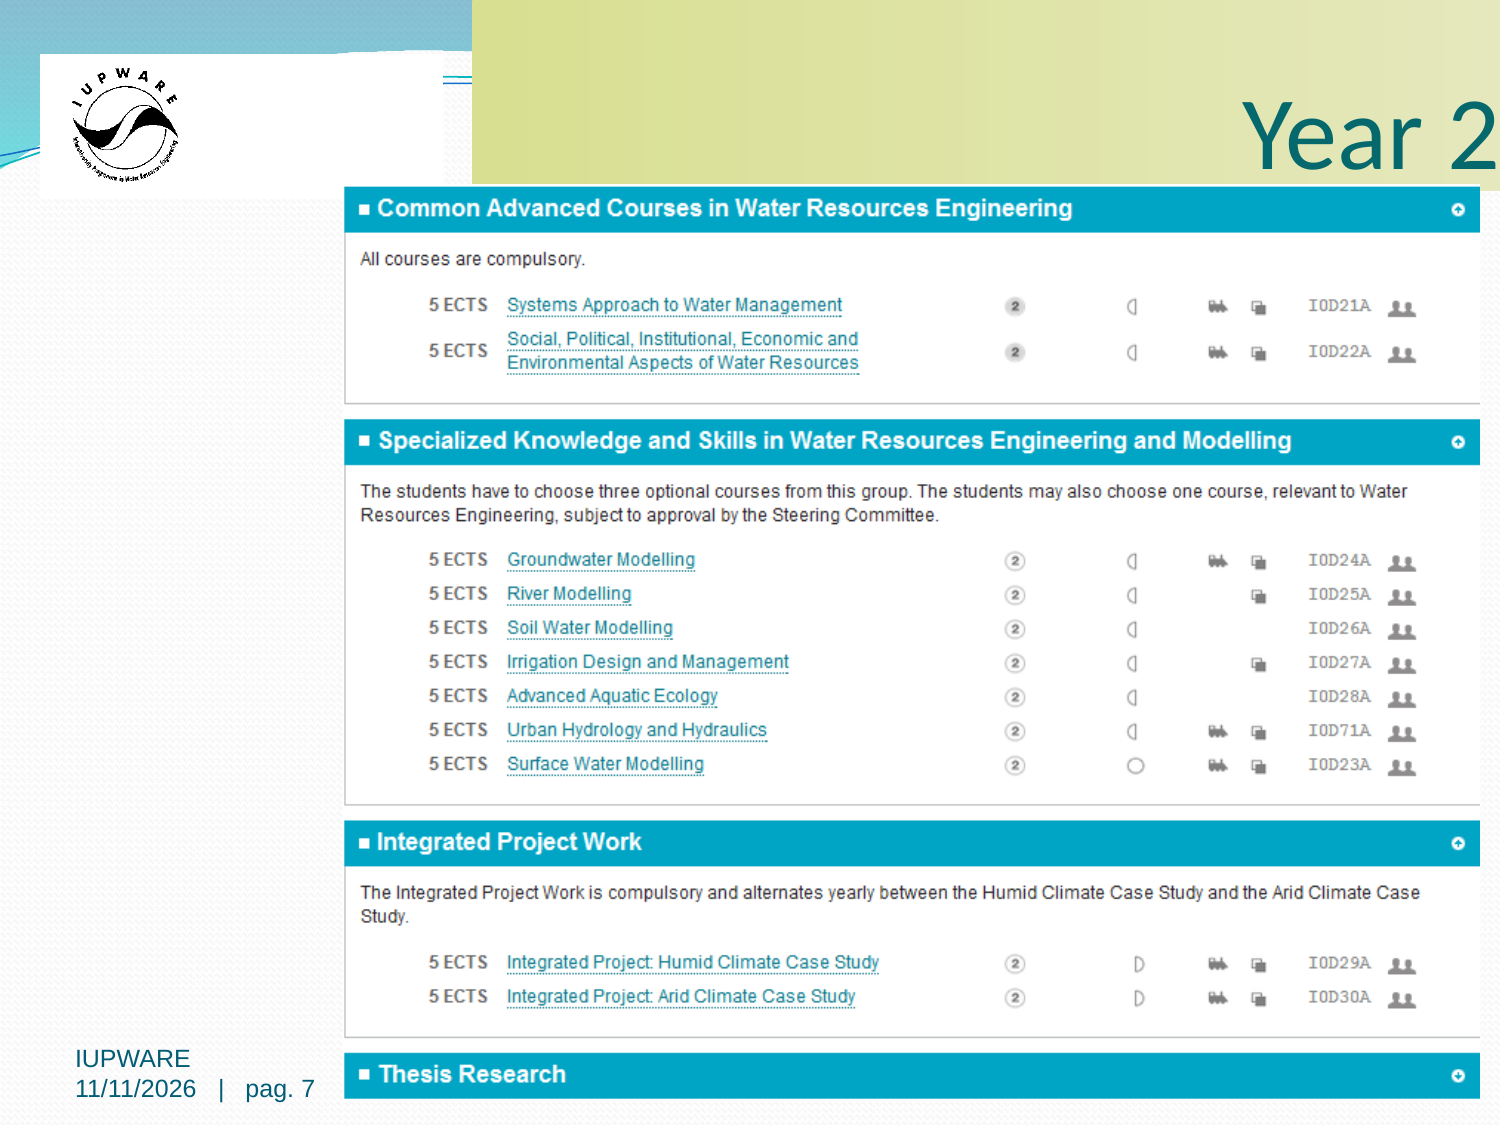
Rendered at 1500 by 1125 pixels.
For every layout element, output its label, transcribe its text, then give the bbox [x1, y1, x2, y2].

picture [343, 184, 1480, 1102]
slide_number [75, 1042, 336, 1103]
title Year 2 [472, 0, 1500, 191]
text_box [40, 54, 443, 199]
